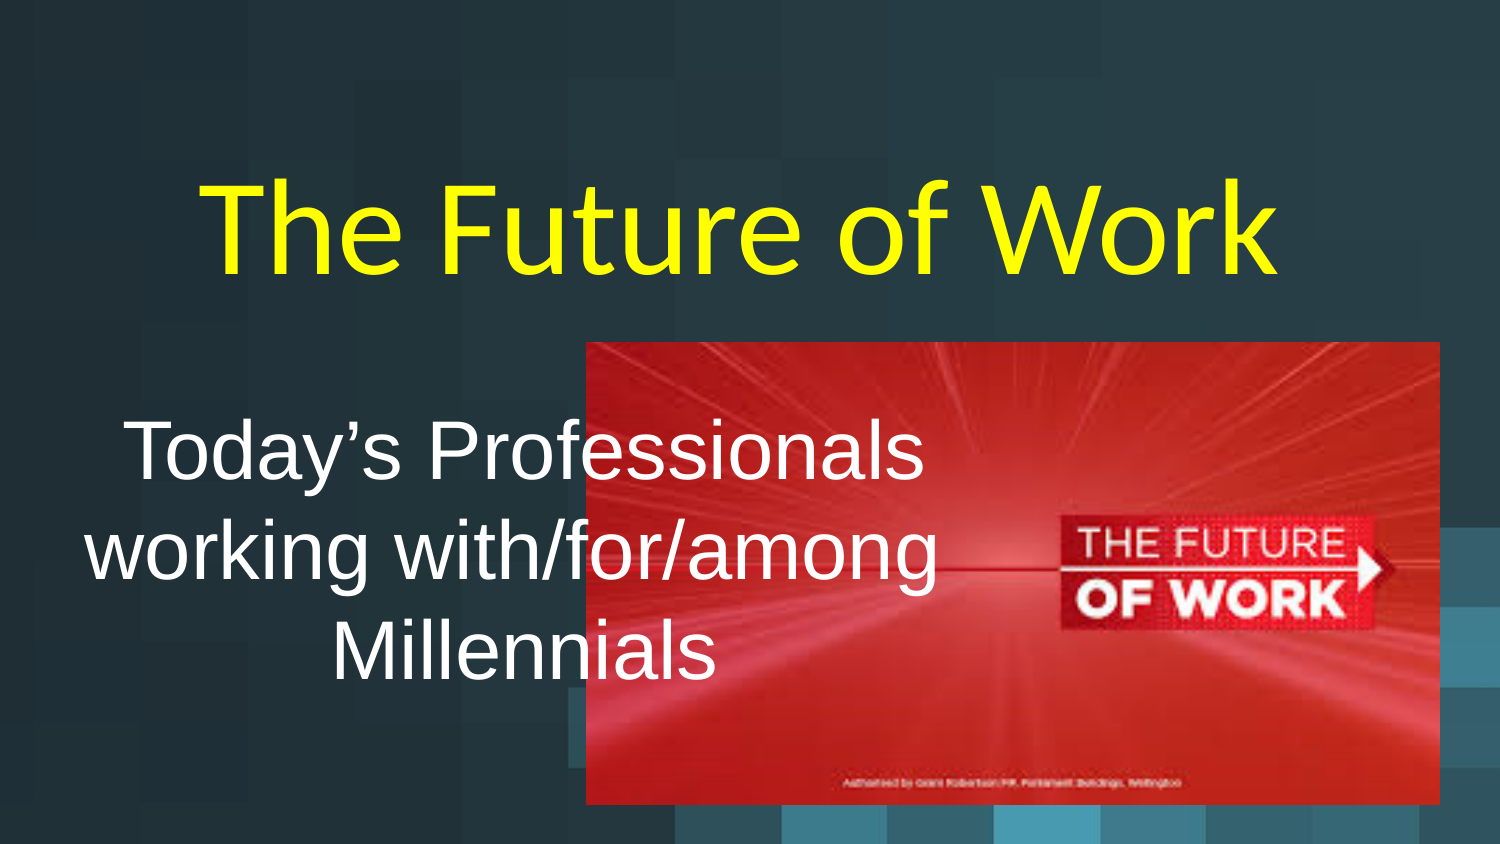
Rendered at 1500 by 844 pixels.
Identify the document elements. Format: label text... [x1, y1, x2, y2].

subtitle Today’s Professionals working with/for/among Millennials [27, 389, 580, 724]
title The Future of Work [97, 97, 1382, 310]
picture [0, 0, 1500, 844]
